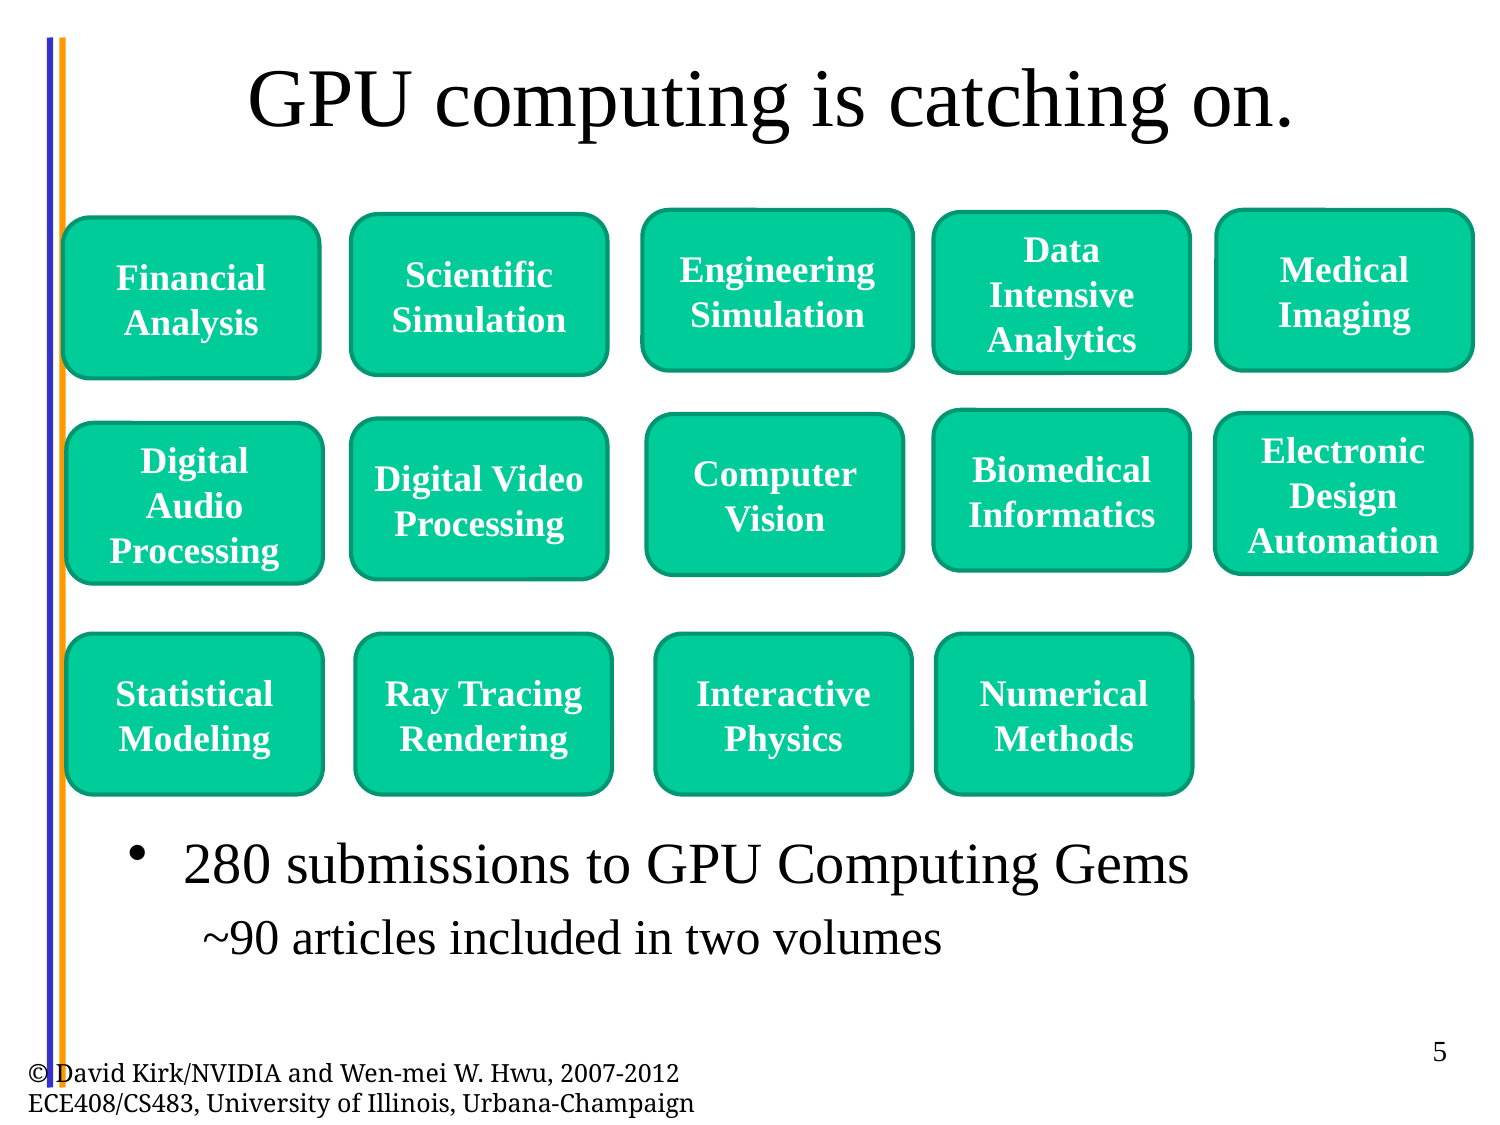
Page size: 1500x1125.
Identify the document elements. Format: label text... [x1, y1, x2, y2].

text_box Computer Vision [644, 411, 906, 578]
text_box Numerical Methods [933, 631, 1195, 797]
title GPU computing is catching on. [43, 0, 1500, 188]
text_box Data Intensive Analytics [931, 209, 1193, 376]
text_box Ray Tracing Rendering [353, 631, 615, 797]
slide_number 5 [1149, 1024, 1463, 1101]
text_box Medical Imaging [1214, 207, 1475, 373]
footer © David Kirk/NVIDIA and Wen-mei W. Hwu, 2007-2012 ECE408/CS483, University of Illinois, Urbana-Champaign [12, 1049, 789, 1111]
text_box Statistical Modeling [64, 631, 325, 797]
text_box Scientific Simulation [348, 211, 610, 378]
text_box Biomedical Informatics [931, 407, 1193, 573]
text_box Engineering Simulation [640, 207, 916, 373]
list 280 submissions to GPU Computing Gems ~90 articles included in two volumes [112, 817, 1475, 1000]
text_box Interactive Physics [653, 631, 915, 797]
text_box Financial Analysis [60, 215, 322, 381]
text_box Digital Video Processing [348, 416, 610, 582]
text_box Electronic Design Automation [1212, 410, 1474, 577]
text_box Digital Audio Processing [64, 420, 325, 586]
